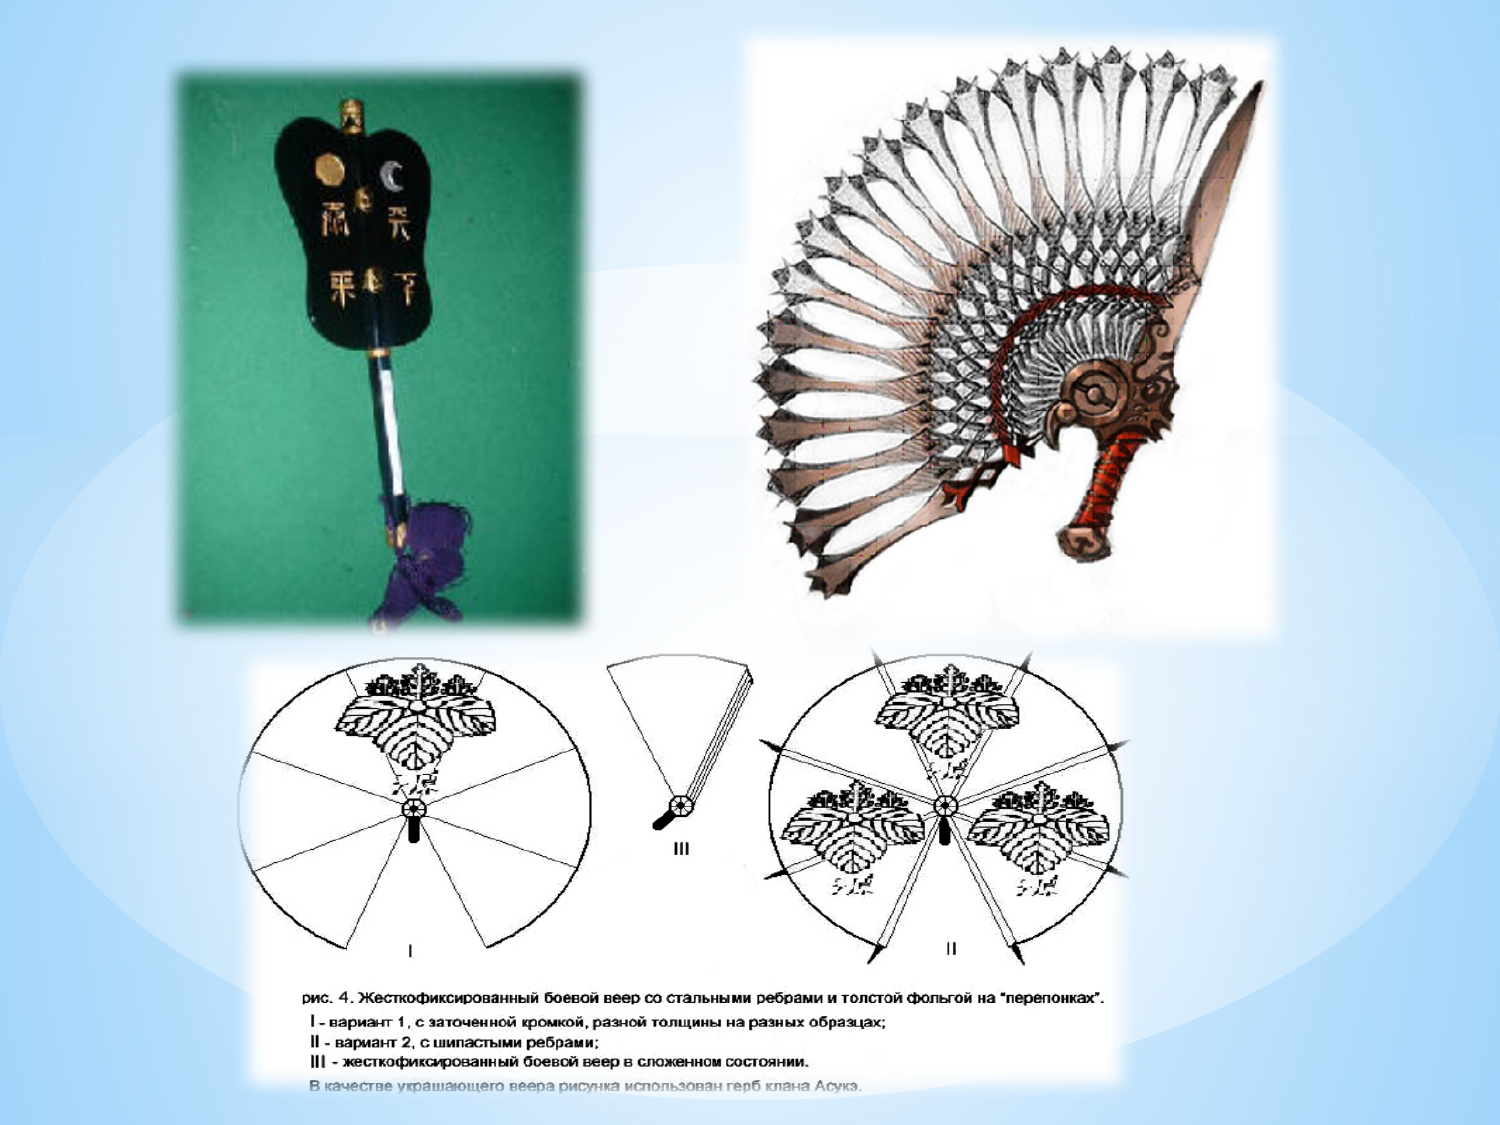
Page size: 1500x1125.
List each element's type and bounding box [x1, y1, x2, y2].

picture [159, 17, 1294, 1102]
